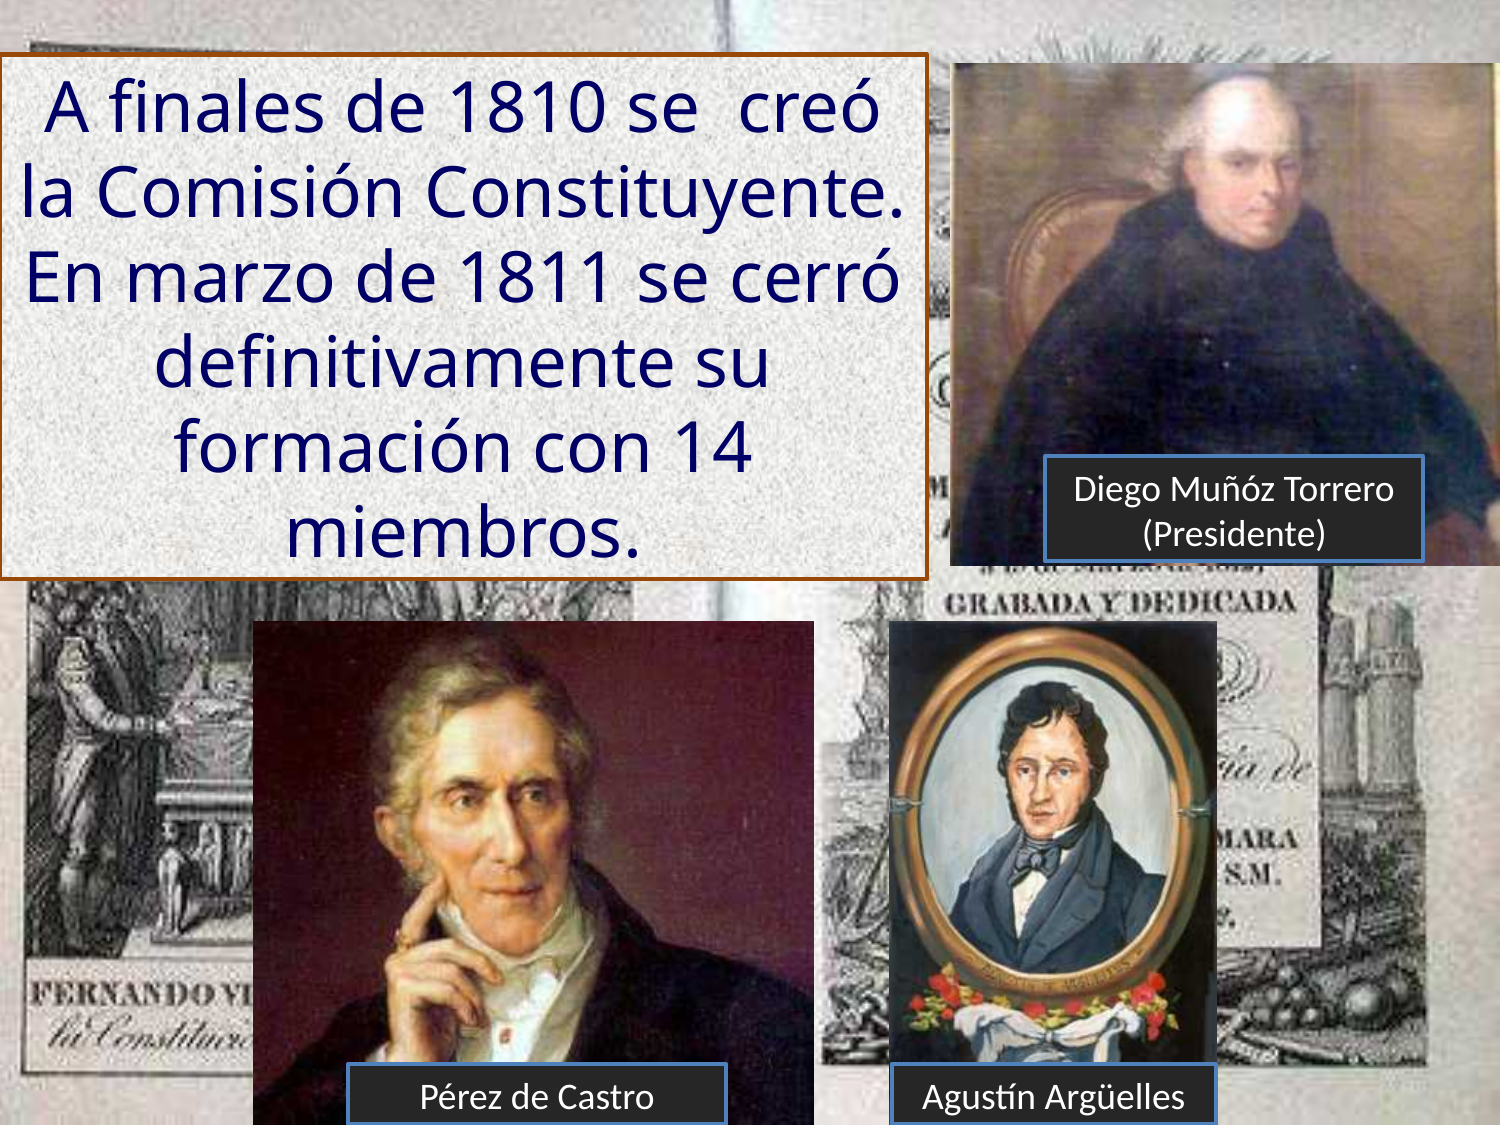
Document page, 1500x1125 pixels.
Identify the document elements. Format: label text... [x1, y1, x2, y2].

picture [0, 0, 1500, 1125]
text_box A finales de 1810 se creó la Comisión Constituyente. En marzo de 1811 se cerró definitivamente su formación con 14 miembros. [0, 54, 928, 579]
